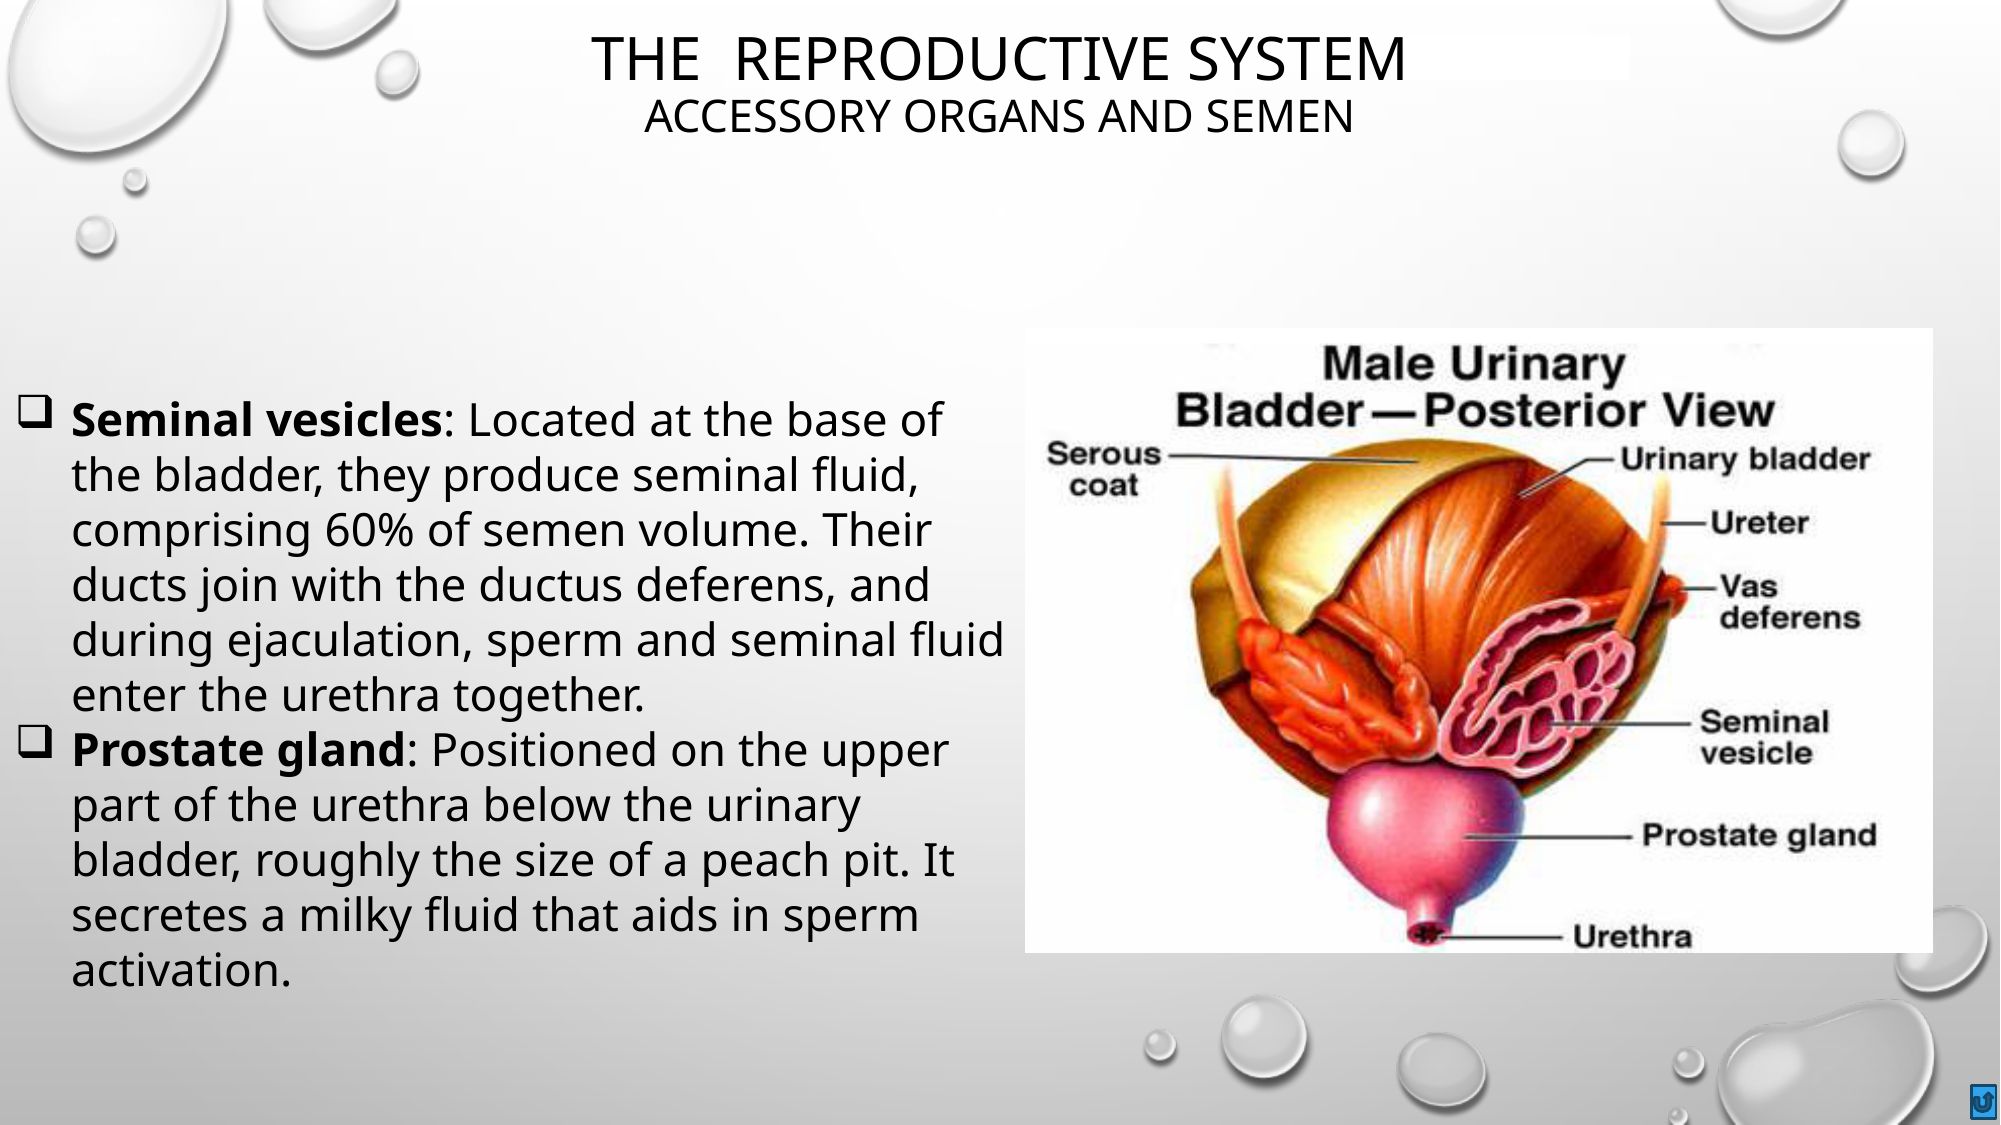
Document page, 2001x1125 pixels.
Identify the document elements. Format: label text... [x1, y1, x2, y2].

text_box [1970, 1084, 1997, 1120]
text_box Seminal vesicles: Located at the base of the bladder, they produce seminal fluid, comprising 60% of semen volume. Their ducts join with the ductus deferens, and during ejaculation, sperm and seminal fluid enter the urethra together. Prostate gland: Positioned on the upper part of the urethra below the urinary bladder, roughly the size of a peach pit. It secretes a milky fluid that aids in sperm activation. [0, 383, 1026, 1003]
title The reproductive system Accessory organs and semen [284, 20, 1716, 150]
picture [0, 0, 2000, 1125]
